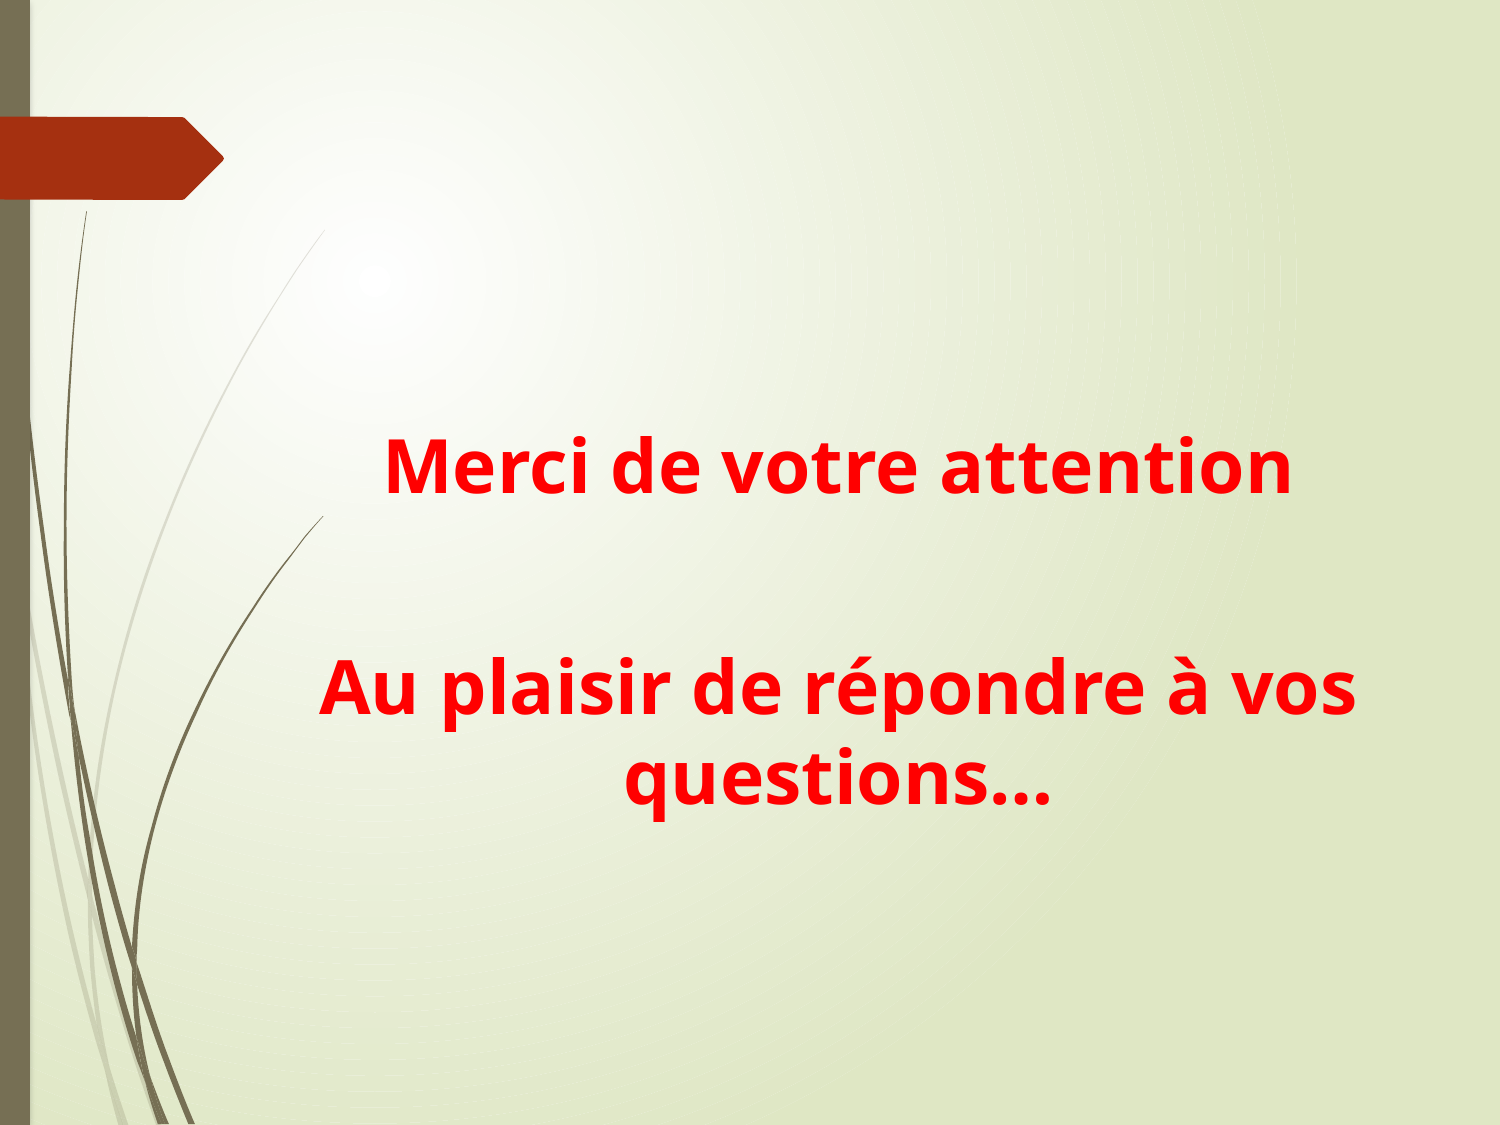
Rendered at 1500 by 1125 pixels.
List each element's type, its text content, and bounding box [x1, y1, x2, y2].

list Merci de votre attention Au plaisir de répondre à vos questions… [218, 278, 1460, 970]
